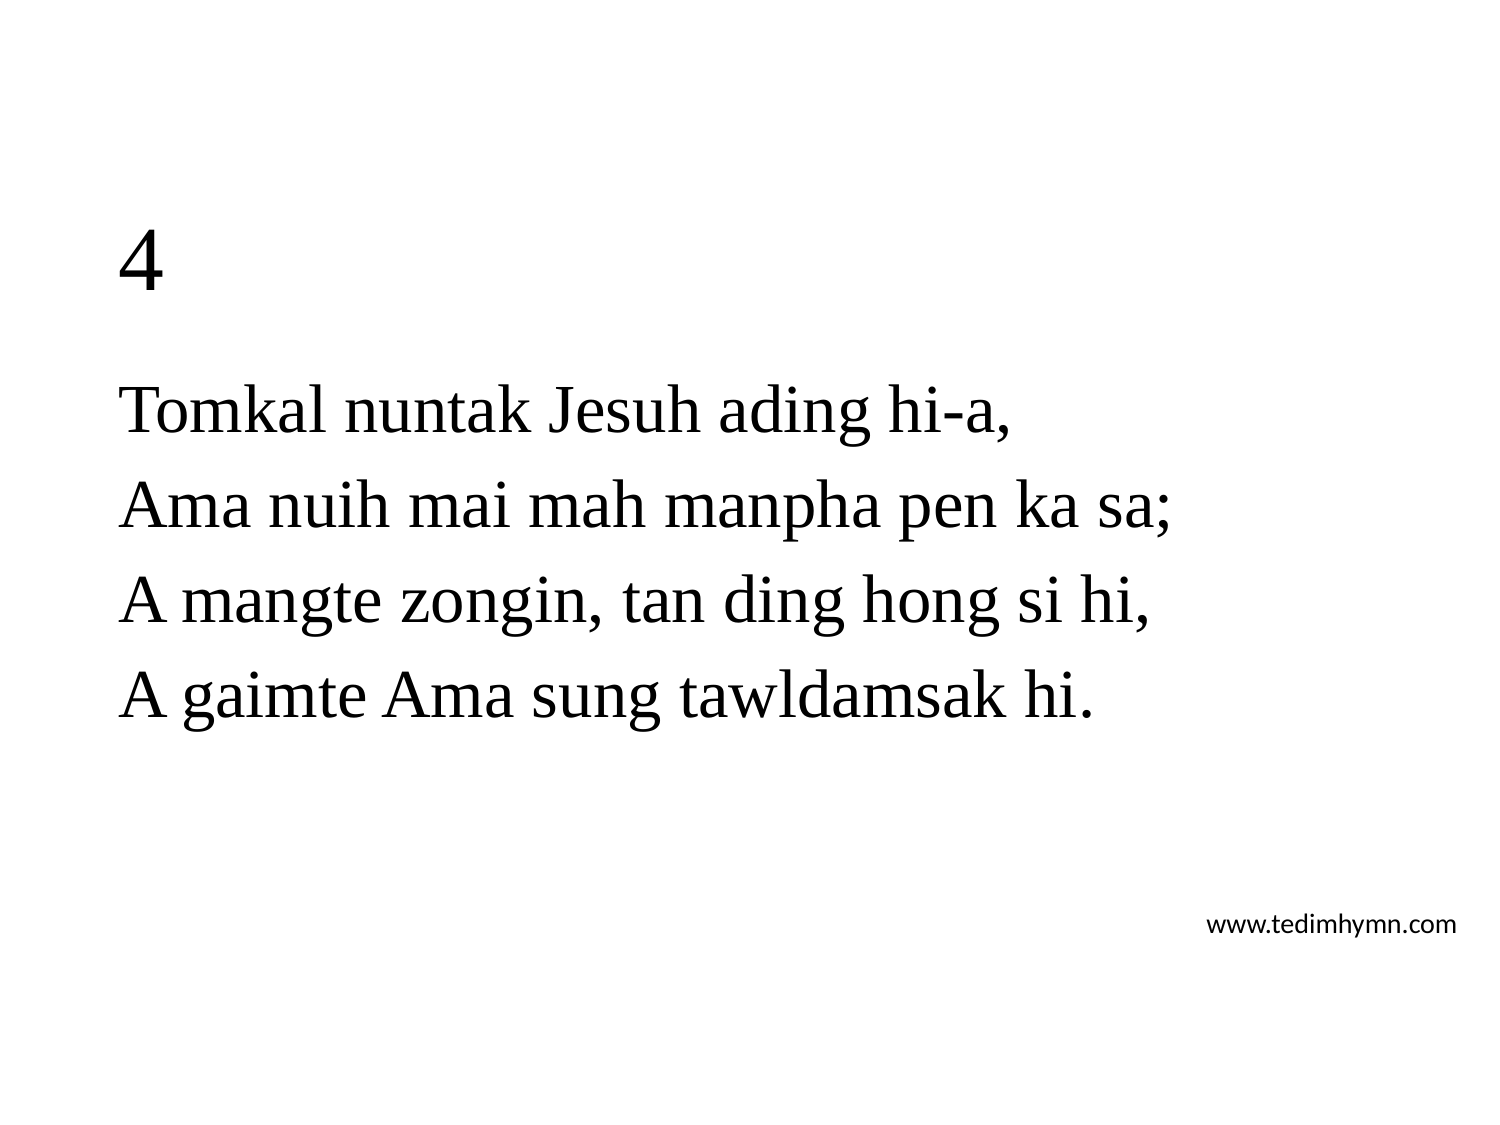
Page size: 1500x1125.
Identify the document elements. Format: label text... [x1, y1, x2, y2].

list Tomkal nuntak Jesuh ading hi-a, Ama nuih mai mah manpha pen ka sa; A mangte zongin, tan ding hong si hi, A gaimte Ama sung tawldamsak hi. [103, 365, 1397, 901]
text_box www.tedimhymn.com [1191, 897, 1500, 947]
title 4 [103, 200, 1397, 322]
